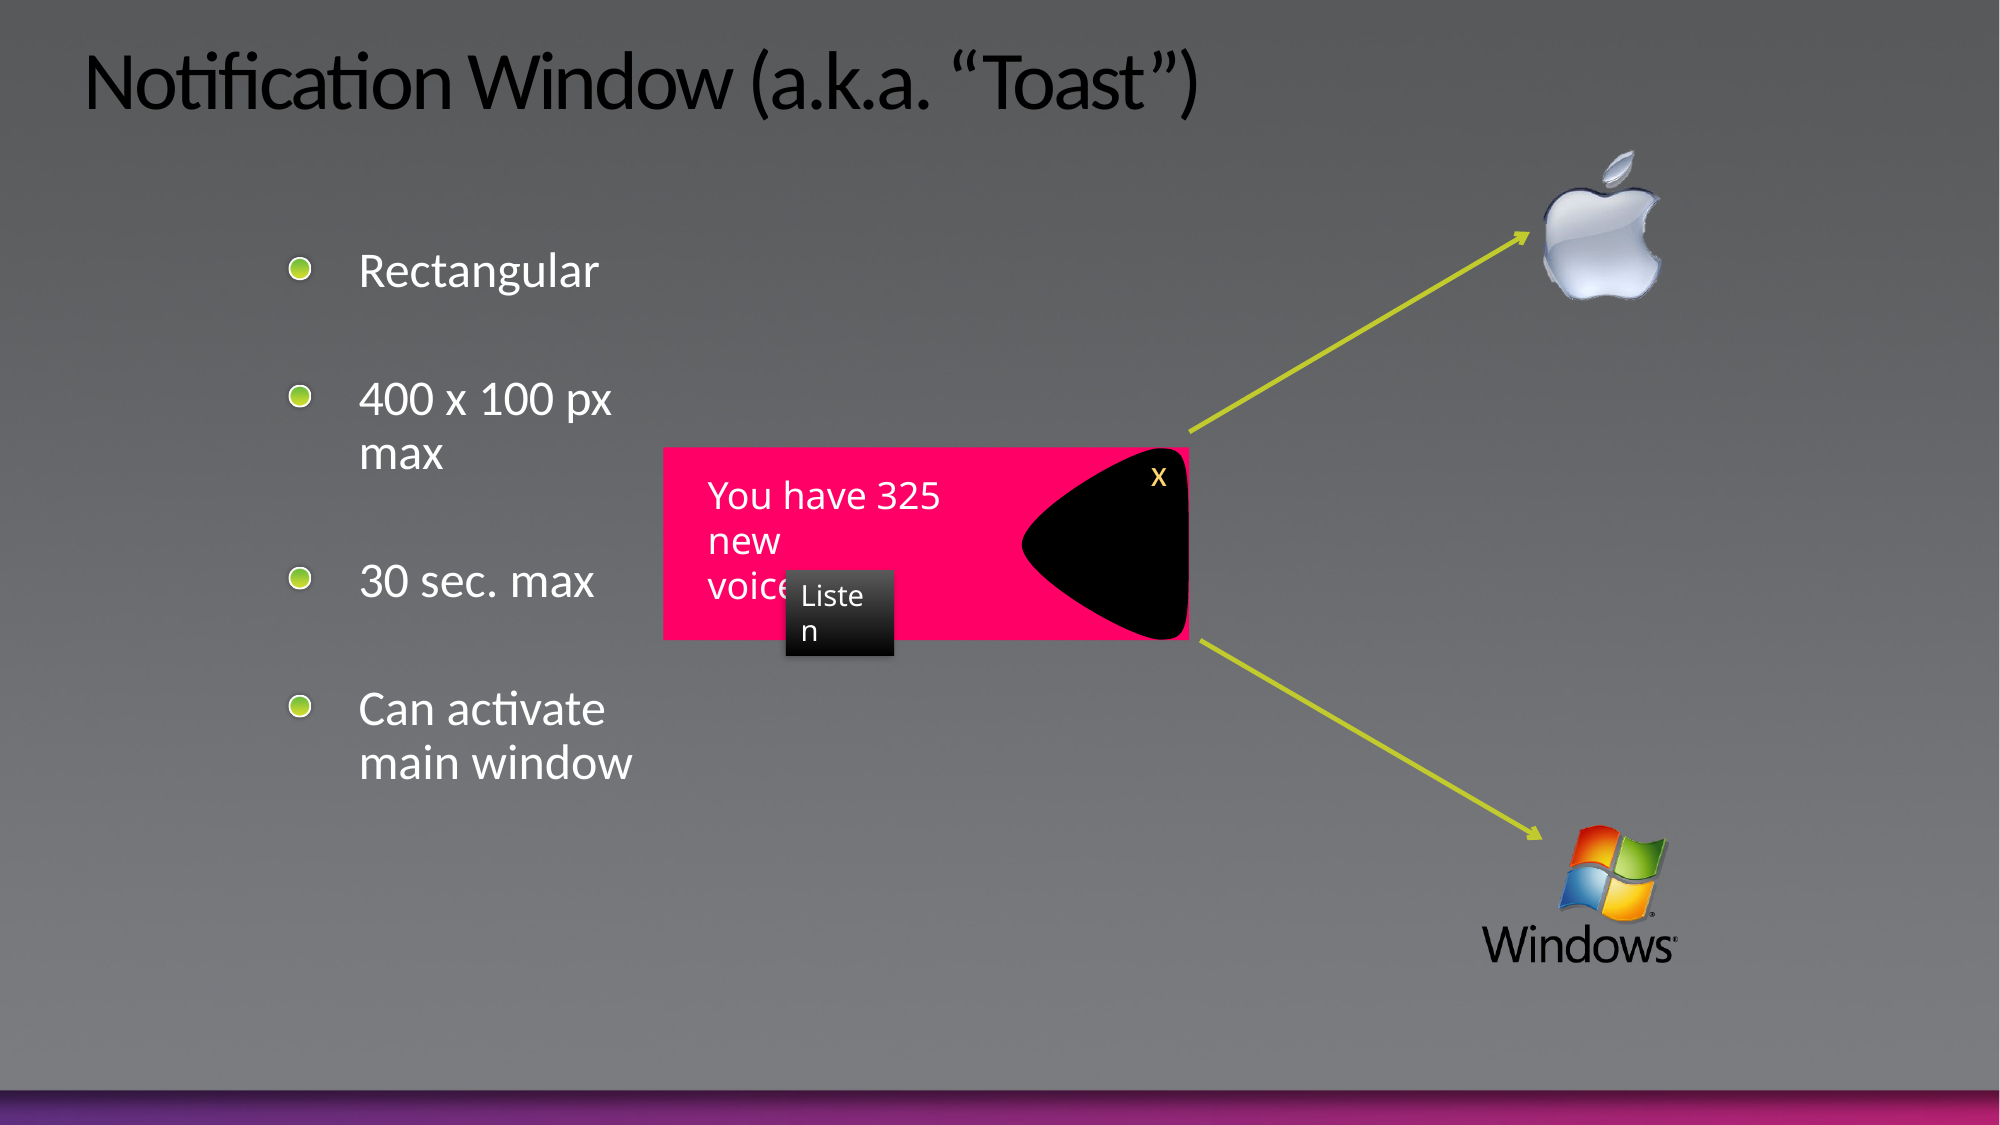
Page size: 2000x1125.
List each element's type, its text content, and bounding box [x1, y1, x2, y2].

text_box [267, 143, 1679, 963]
picture [0, 0, 2000, 1125]
title Notification Window (a.k.a. “Toast”) [83, 37, 1917, 129]
